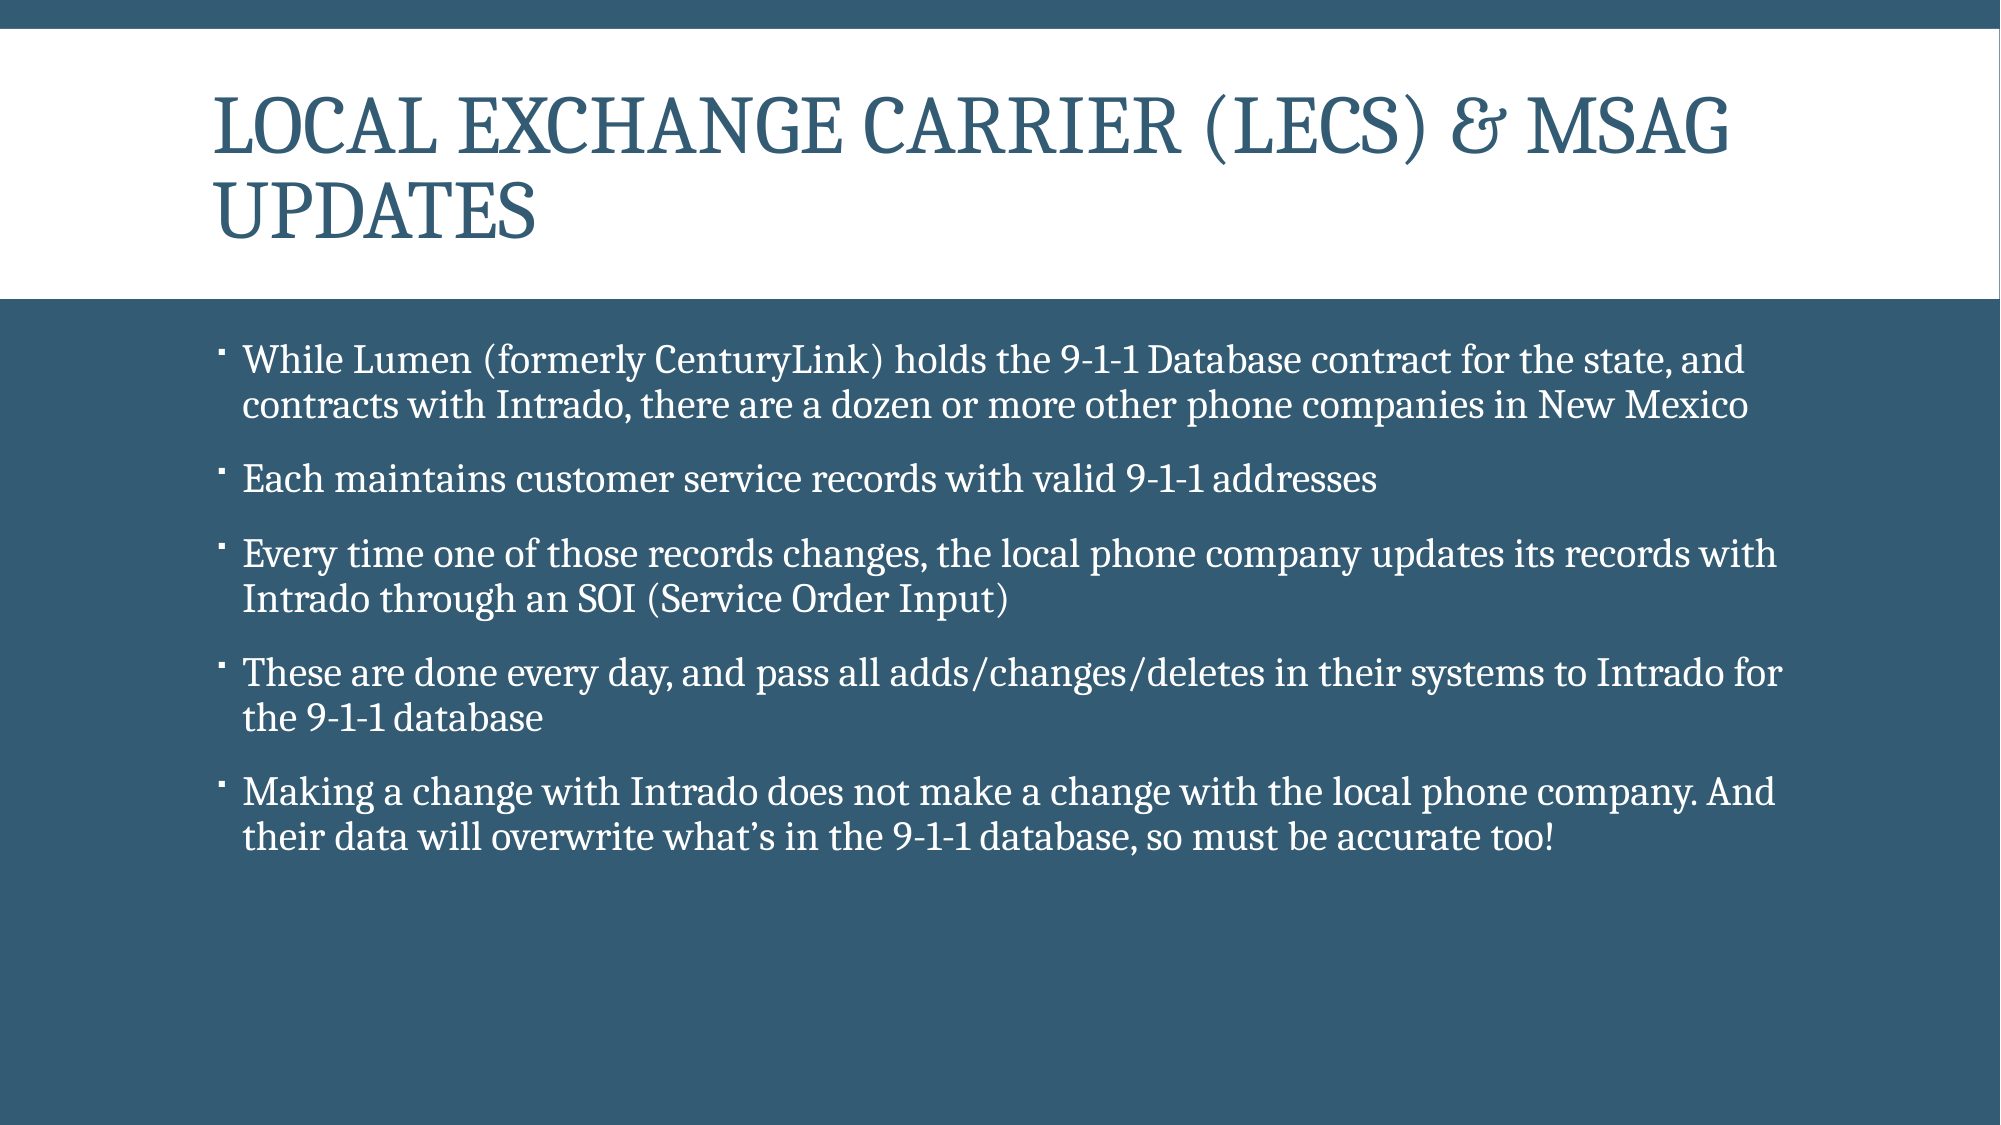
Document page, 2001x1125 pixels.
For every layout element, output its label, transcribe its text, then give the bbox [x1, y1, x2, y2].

title Local Exchange Carrier (LECs) & MSAG Updates [197, 46, 1803, 295]
list While Lumen (formerly CenturyLink) holds the 9-1-1 Database contract for the state, and contracts with Intrado, there are a dozen or more other phone companies in New Mexico Each maintains customer service records with valid 9-1-1 addresses Every time one of those records changes, the local phone company updates its records with Intrado through an SOI (Service Order Input) These are done every day, and pass all adds/changes/deletes in their systems to Intrado for the 9-1-1 database Making a change with Intrado does not make a change with the local phone company. And their data will overwrite what’s in the 9-1-1 database, so must be accurate too! [197, 329, 1803, 1020]
